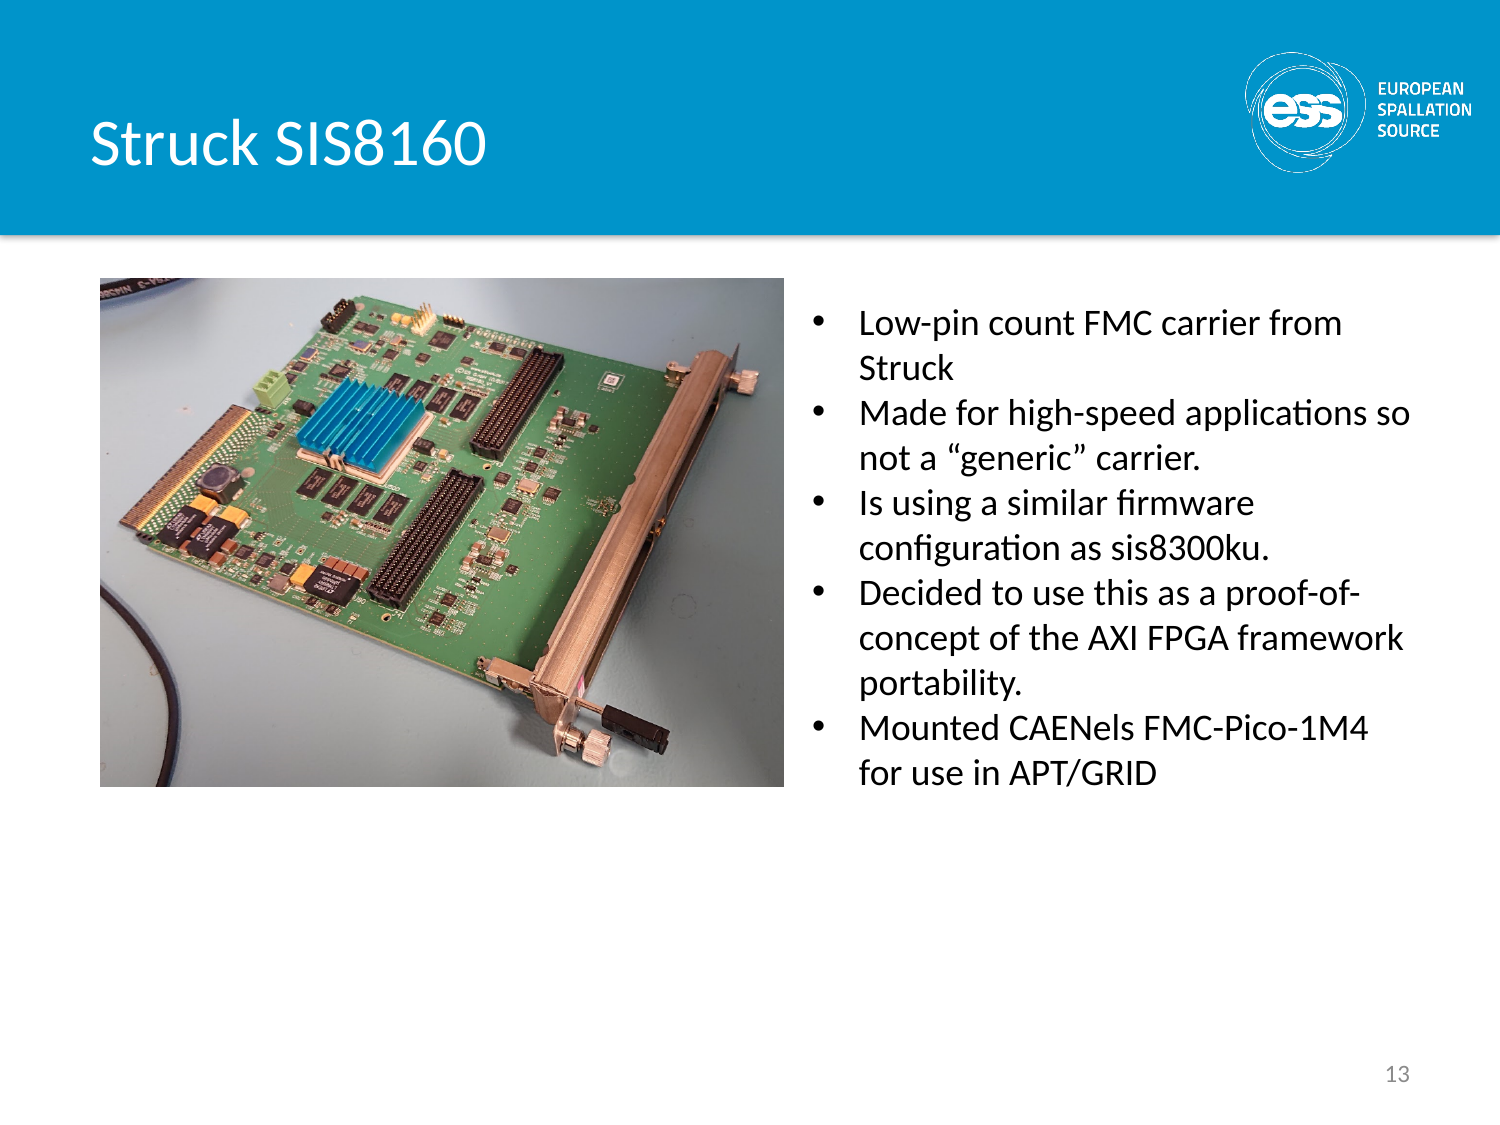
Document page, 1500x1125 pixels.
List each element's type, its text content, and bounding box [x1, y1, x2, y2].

picture [1436, 104, 1444, 115]
picture [1443, 86, 1450, 93]
picture [1454, 83, 1458, 94]
picture [1398, 109, 1406, 115]
picture [1423, 83, 1430, 94]
picture [1264, 94, 1342, 127]
title Struck SIS8160 [75, 45, 1247, 233]
picture [1400, 83, 1407, 94]
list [100, 278, 784, 788]
text_box Low-pin count FMC carrier from Struck Made for high-speed applications so not a “generic” carrier. Is using a similar firmware configuration as sis8300ku. Decided to use this as a proof-of-concept of the AXI FPGA framework portability. Mounted CAENels FMC-Pico-1M4 for use in APT/GRID [797, 290, 1436, 801]
picture [1422, 125, 1428, 134]
picture [1409, 104, 1415, 115]
picture [1418, 104, 1423, 115]
slide_number 13 [1074, 1042, 1425, 1103]
picture [1379, 83, 1385, 94]
picture [1389, 104, 1393, 115]
picture [1432, 125, 1438, 136]
